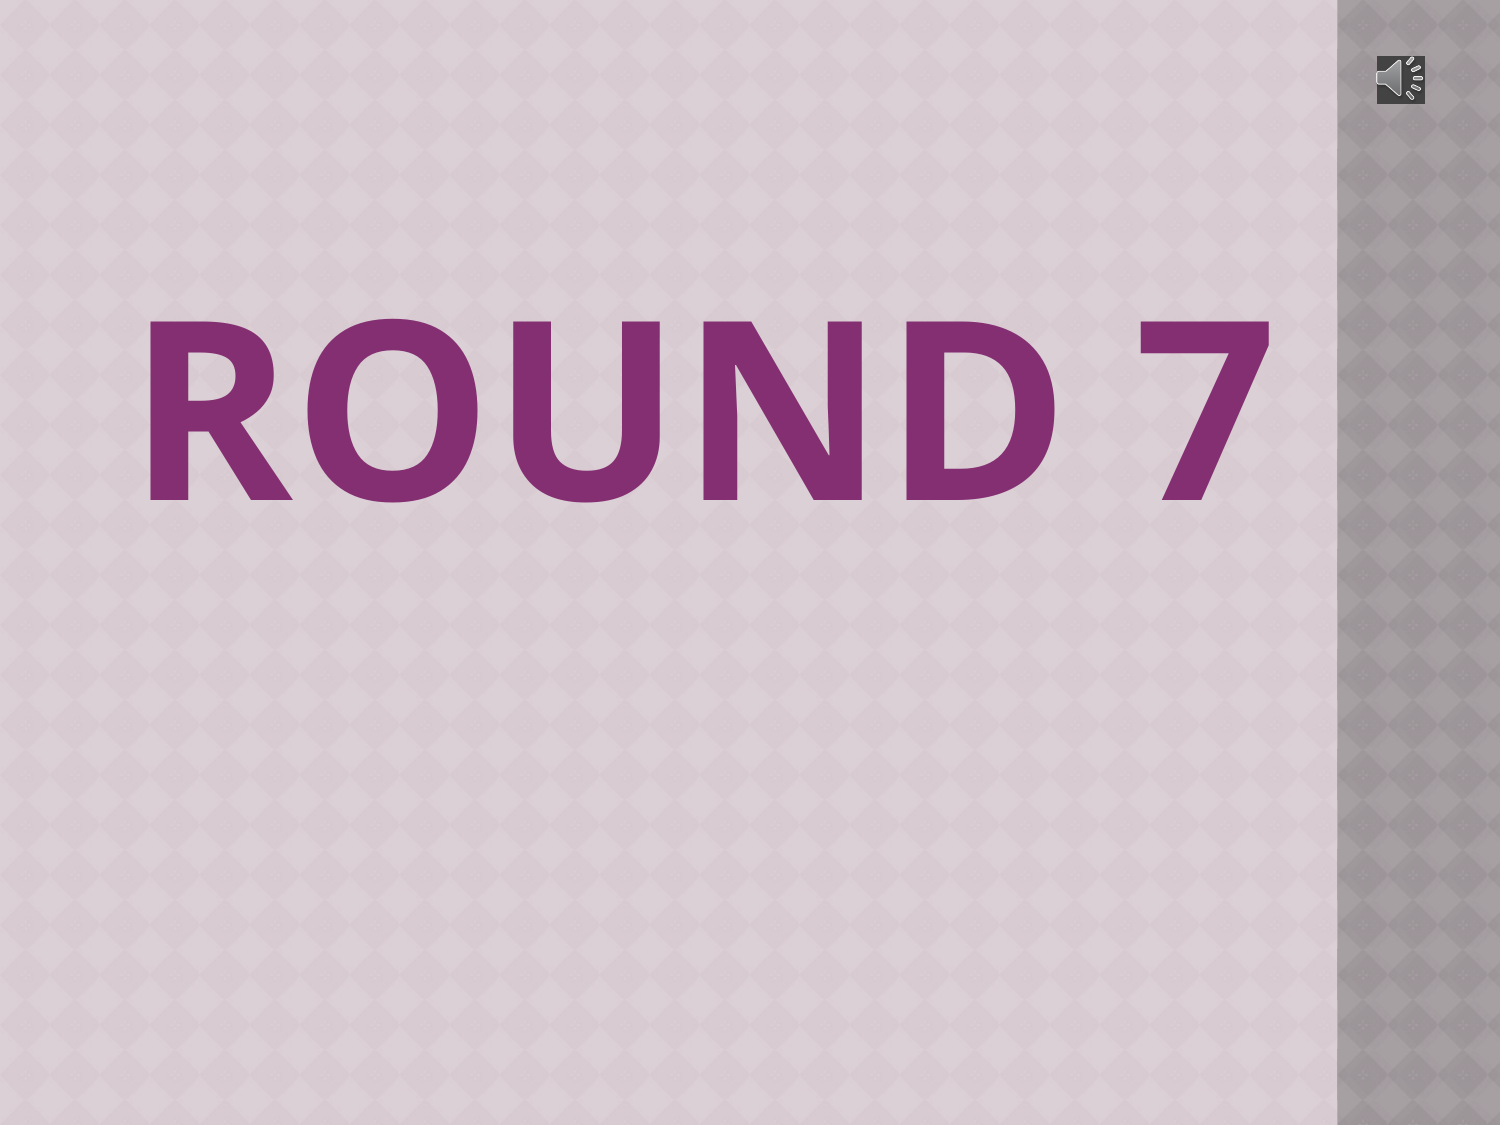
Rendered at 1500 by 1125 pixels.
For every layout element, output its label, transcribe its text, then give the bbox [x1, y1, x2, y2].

picture [1375, 54, 1427, 106]
text_box ROUND 7 [113, 243, 1293, 559]
